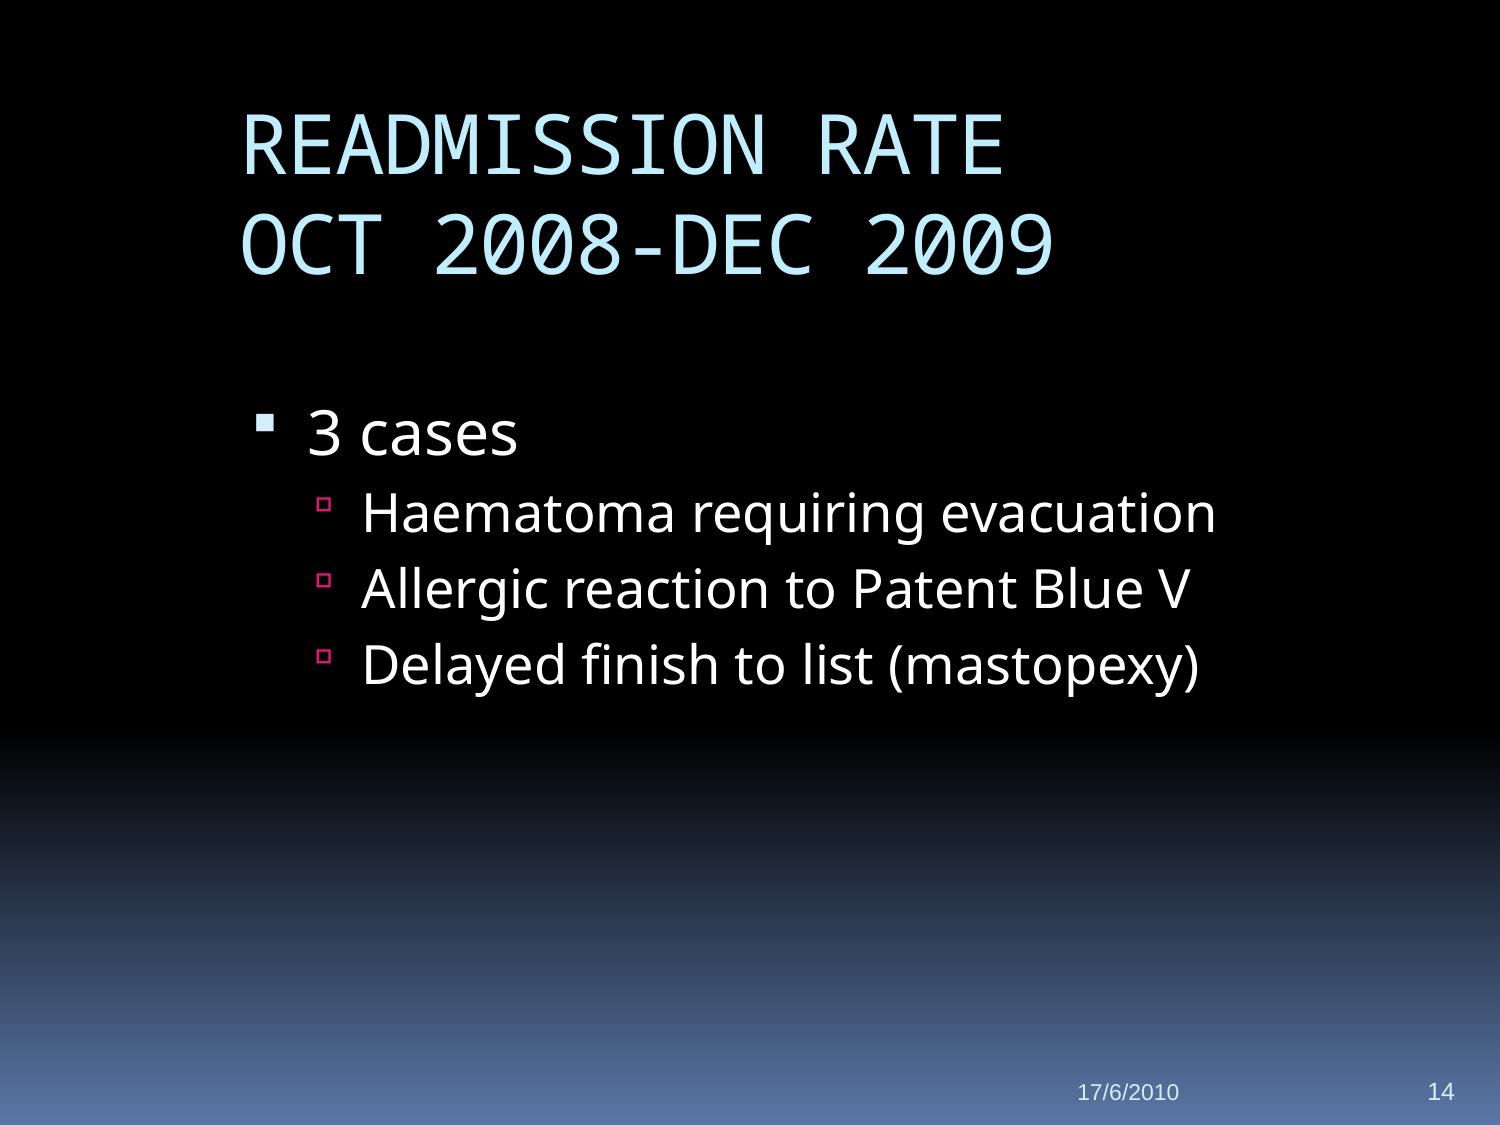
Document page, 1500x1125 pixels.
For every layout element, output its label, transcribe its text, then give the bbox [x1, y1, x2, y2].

list 3 cases Haematoma requiring evacuation Allergic reaction to Patent Blue V Delayed finish to list (mastopexy) [224, 385, 1500, 821]
slide_number 14 [1412, 1052, 1488, 1113]
title READMISSION RATE OCT 2008-DEC 2009 [225, 84, 1500, 235]
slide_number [1062, 1052, 1412, 1113]
